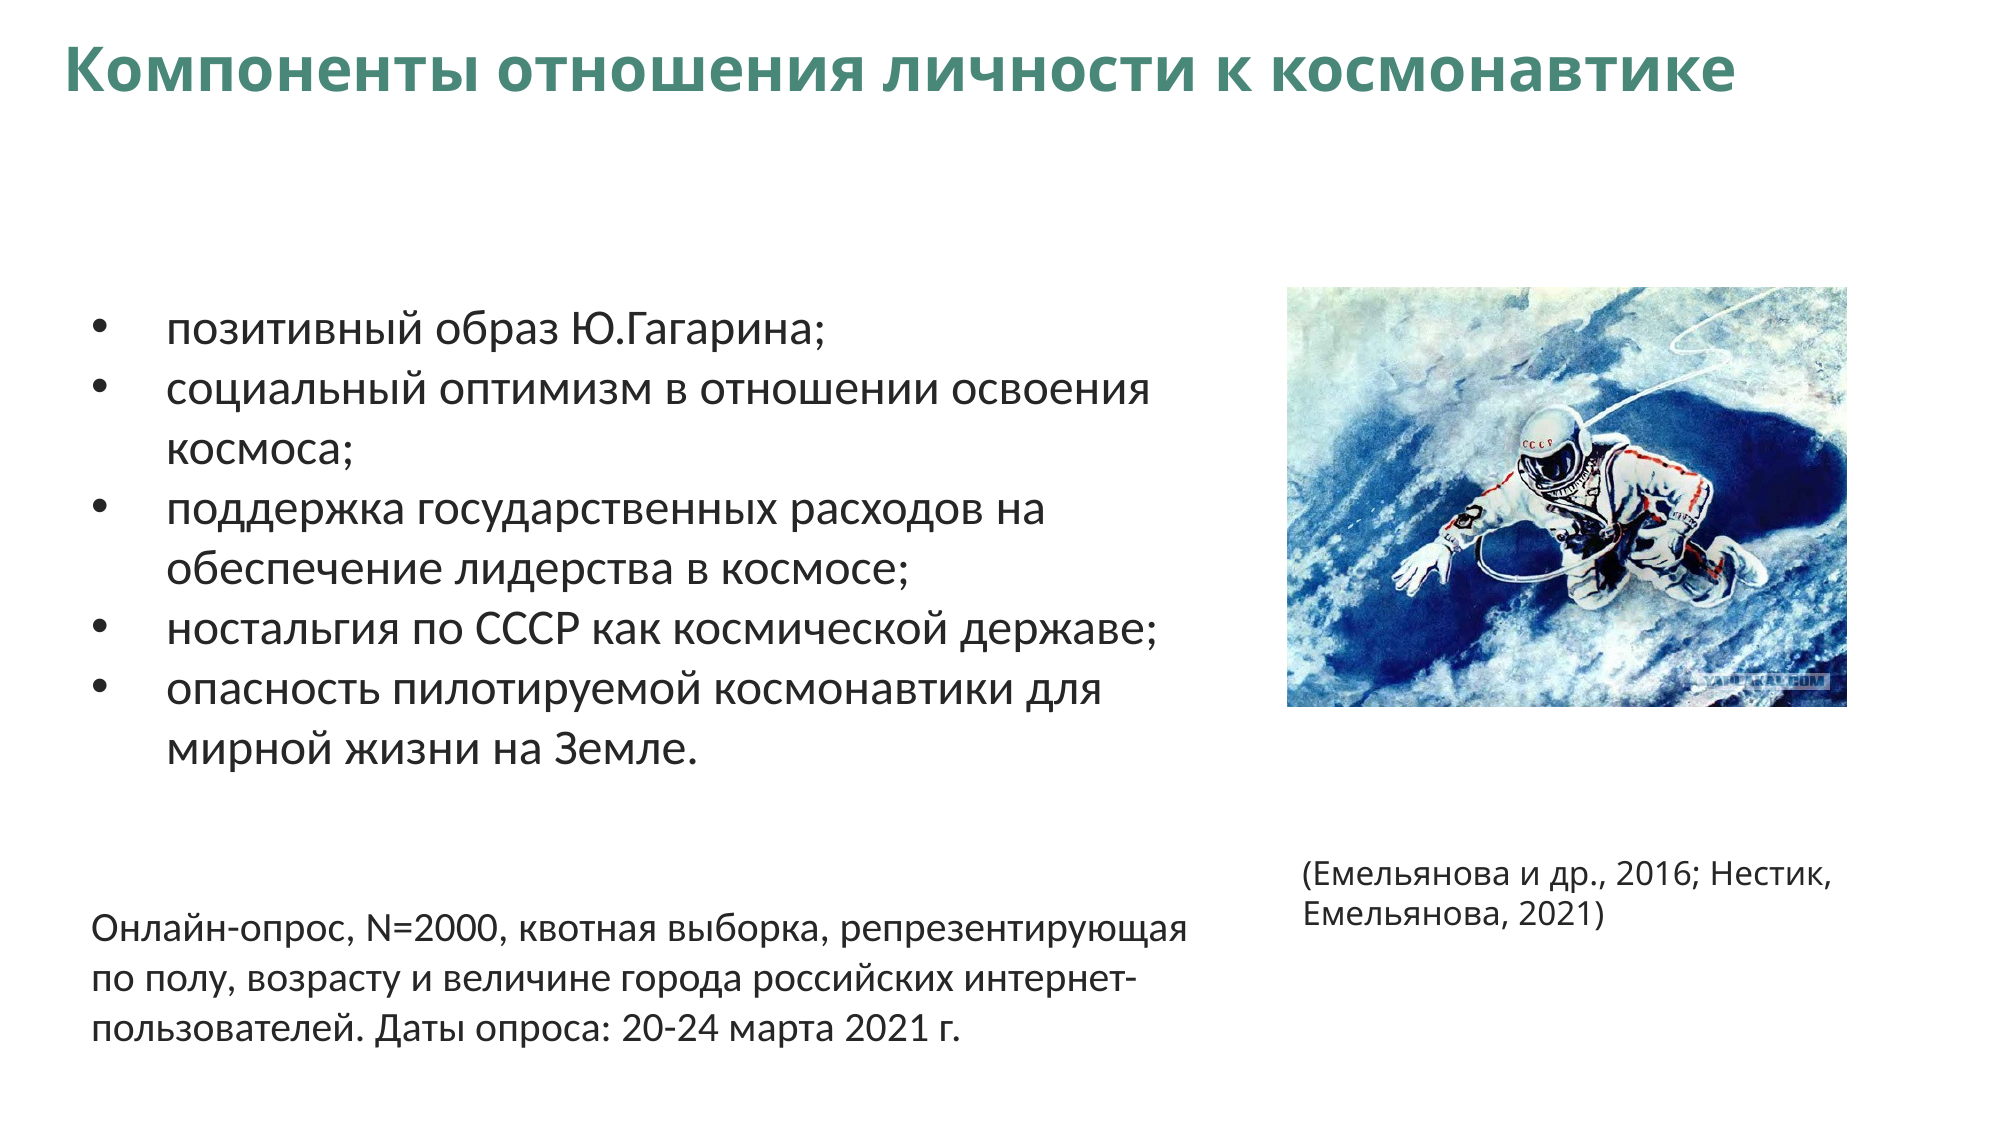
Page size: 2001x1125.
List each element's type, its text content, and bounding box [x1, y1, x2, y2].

text_box позитивный образ Ю.Гагарина; социальный оптимизм в отношении освоения космоса; поддержка государственных расходов на обеспечение лидерства в космосе; ностальгия по СССР как космической державе; опасность пилотируемой космонавтики для мирной жизни на Земле. [76, 287, 1185, 783]
picture [1287, 287, 1847, 707]
text_box (Емельянова и др., 2016; Нестик, Емельянова, 2021) [1287, 844, 1969, 940]
title Компоненты отношения личности к космонавтике [51, 31, 1752, 114]
text_box Онлайн-опрос, N=2000, квотная выборка, репрезентирующая по полу, возрасту и величине города российских интернет-пользователей. Даты опроса: 20-24 марта 2021 г. [76, 892, 1222, 1057]
